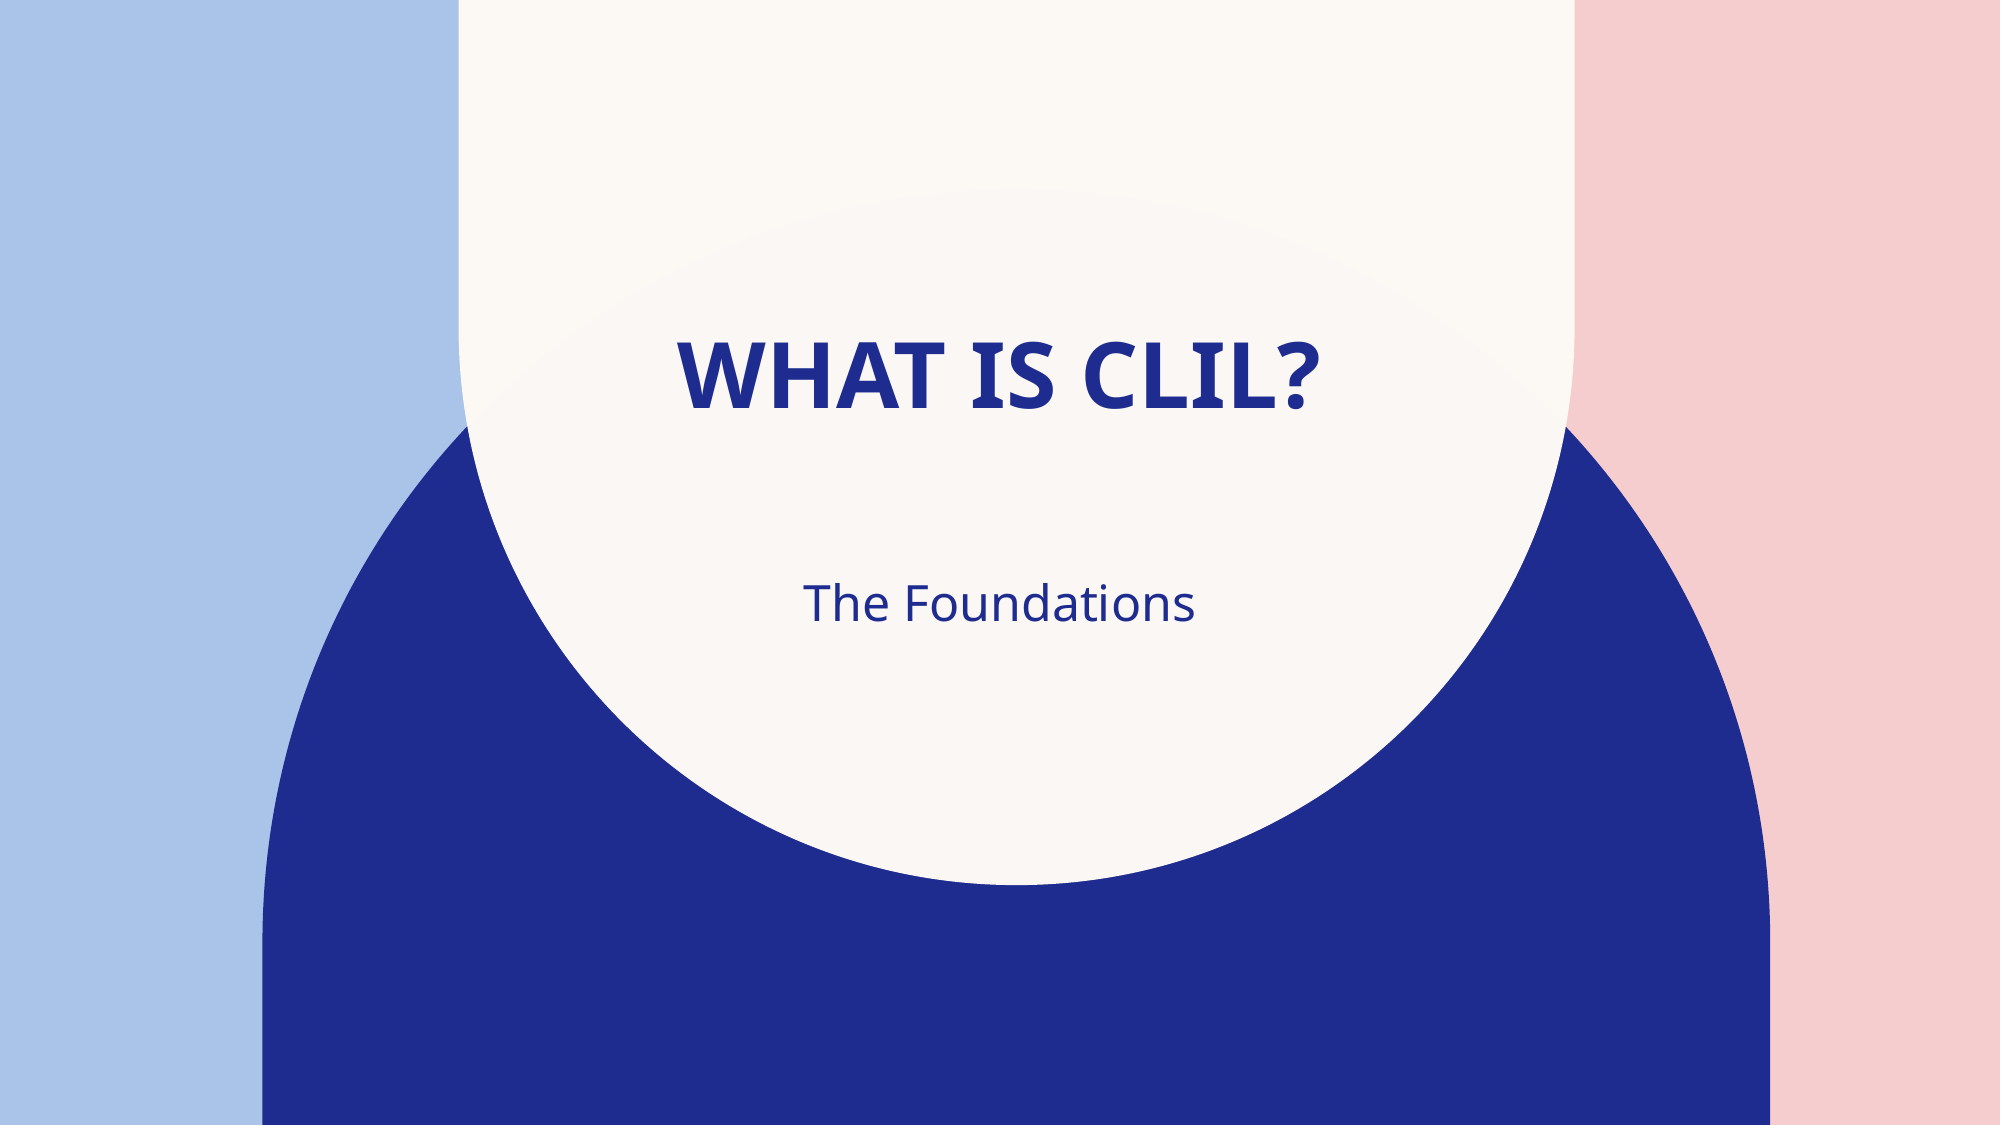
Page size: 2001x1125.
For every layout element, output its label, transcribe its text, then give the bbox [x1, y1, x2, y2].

subtitle The Foundations [713, 571, 1287, 716]
title What is CLIL? [558, 325, 1442, 527]
